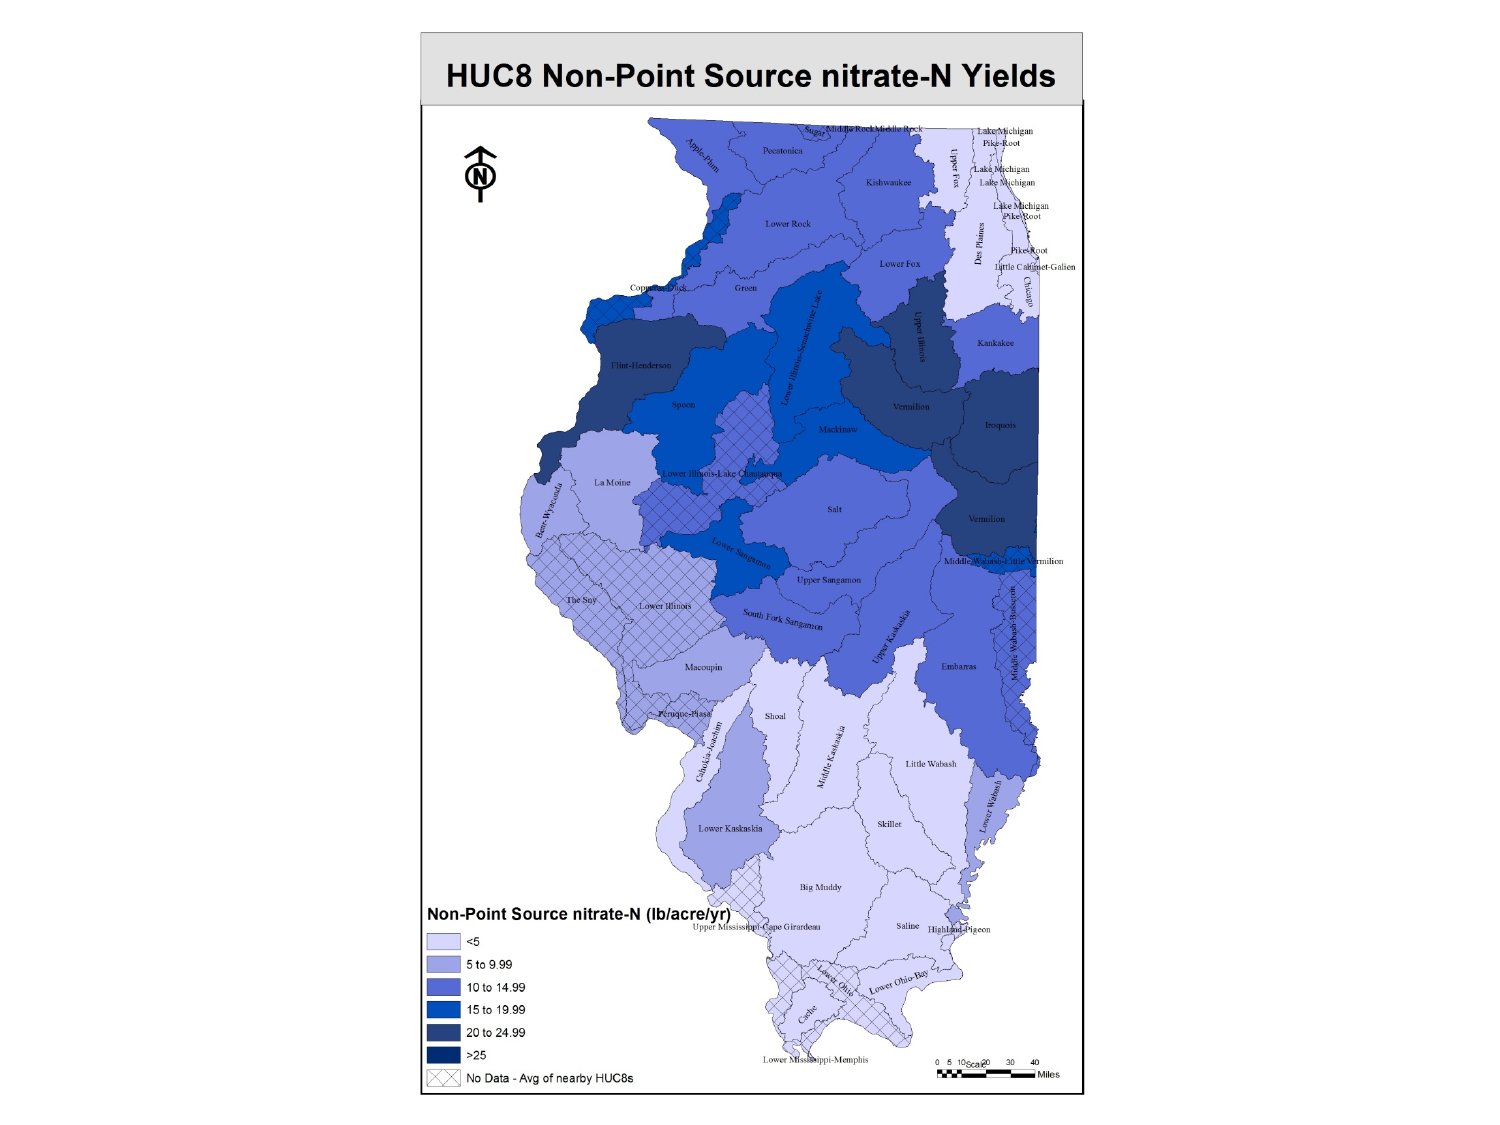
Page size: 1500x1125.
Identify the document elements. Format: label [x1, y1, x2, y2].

picture [385, 0, 1115, 1125]
